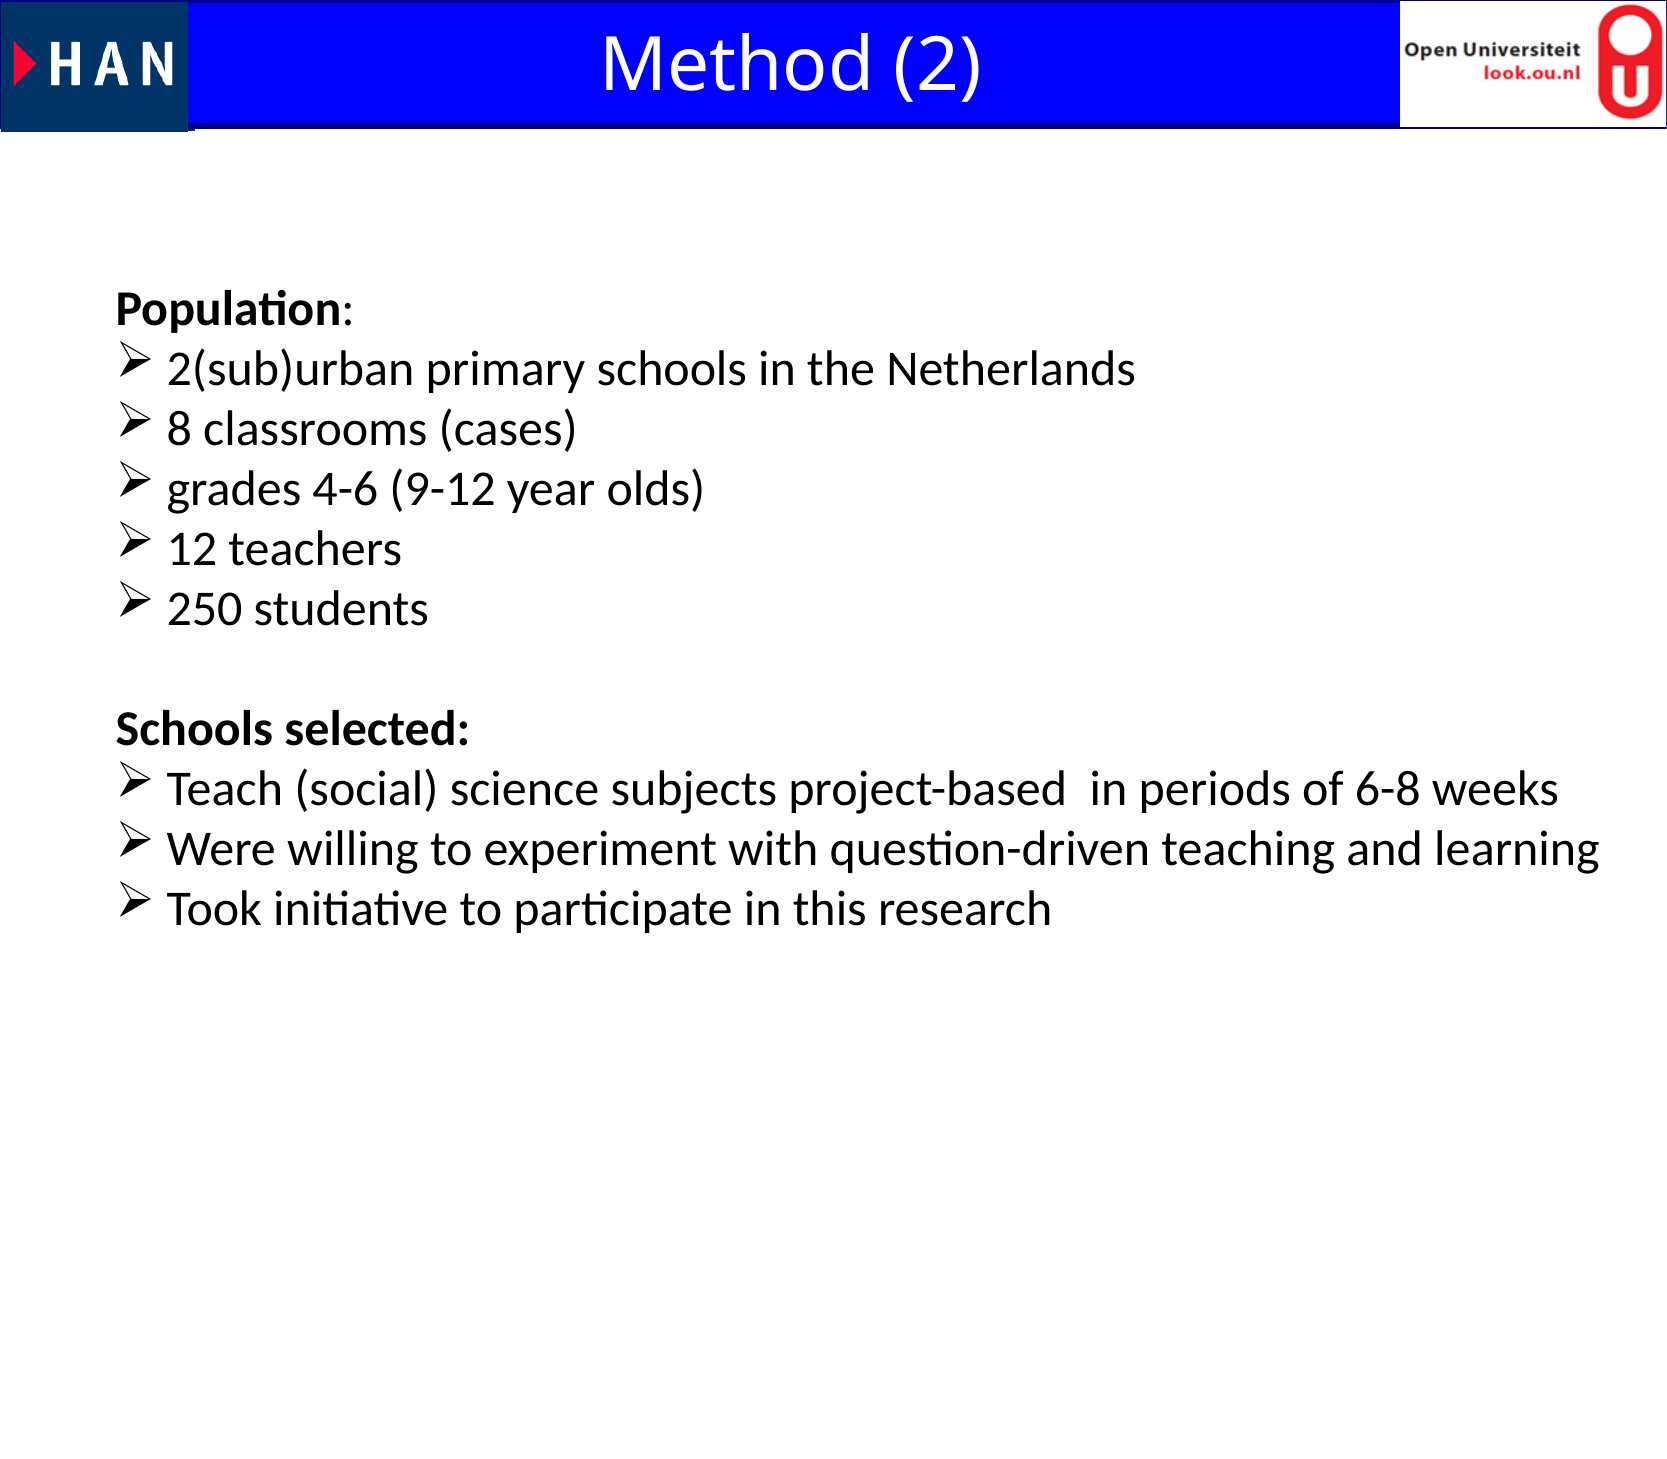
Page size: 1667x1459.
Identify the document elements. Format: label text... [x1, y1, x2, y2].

text_box Population: 2(sub)urban primary schools in the Netherlands 8 classrooms (cases) grades 4-6 (9-12 year olds) 12 teachers 250 students Schools selected: Teach (social) science subjects project-based in periods of 6-8 weeks Were willing to experiment with question-driven teaching and learning Took initiative to participate in this research [100, 268, 1620, 1004]
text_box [0, 0, 1667, 132]
